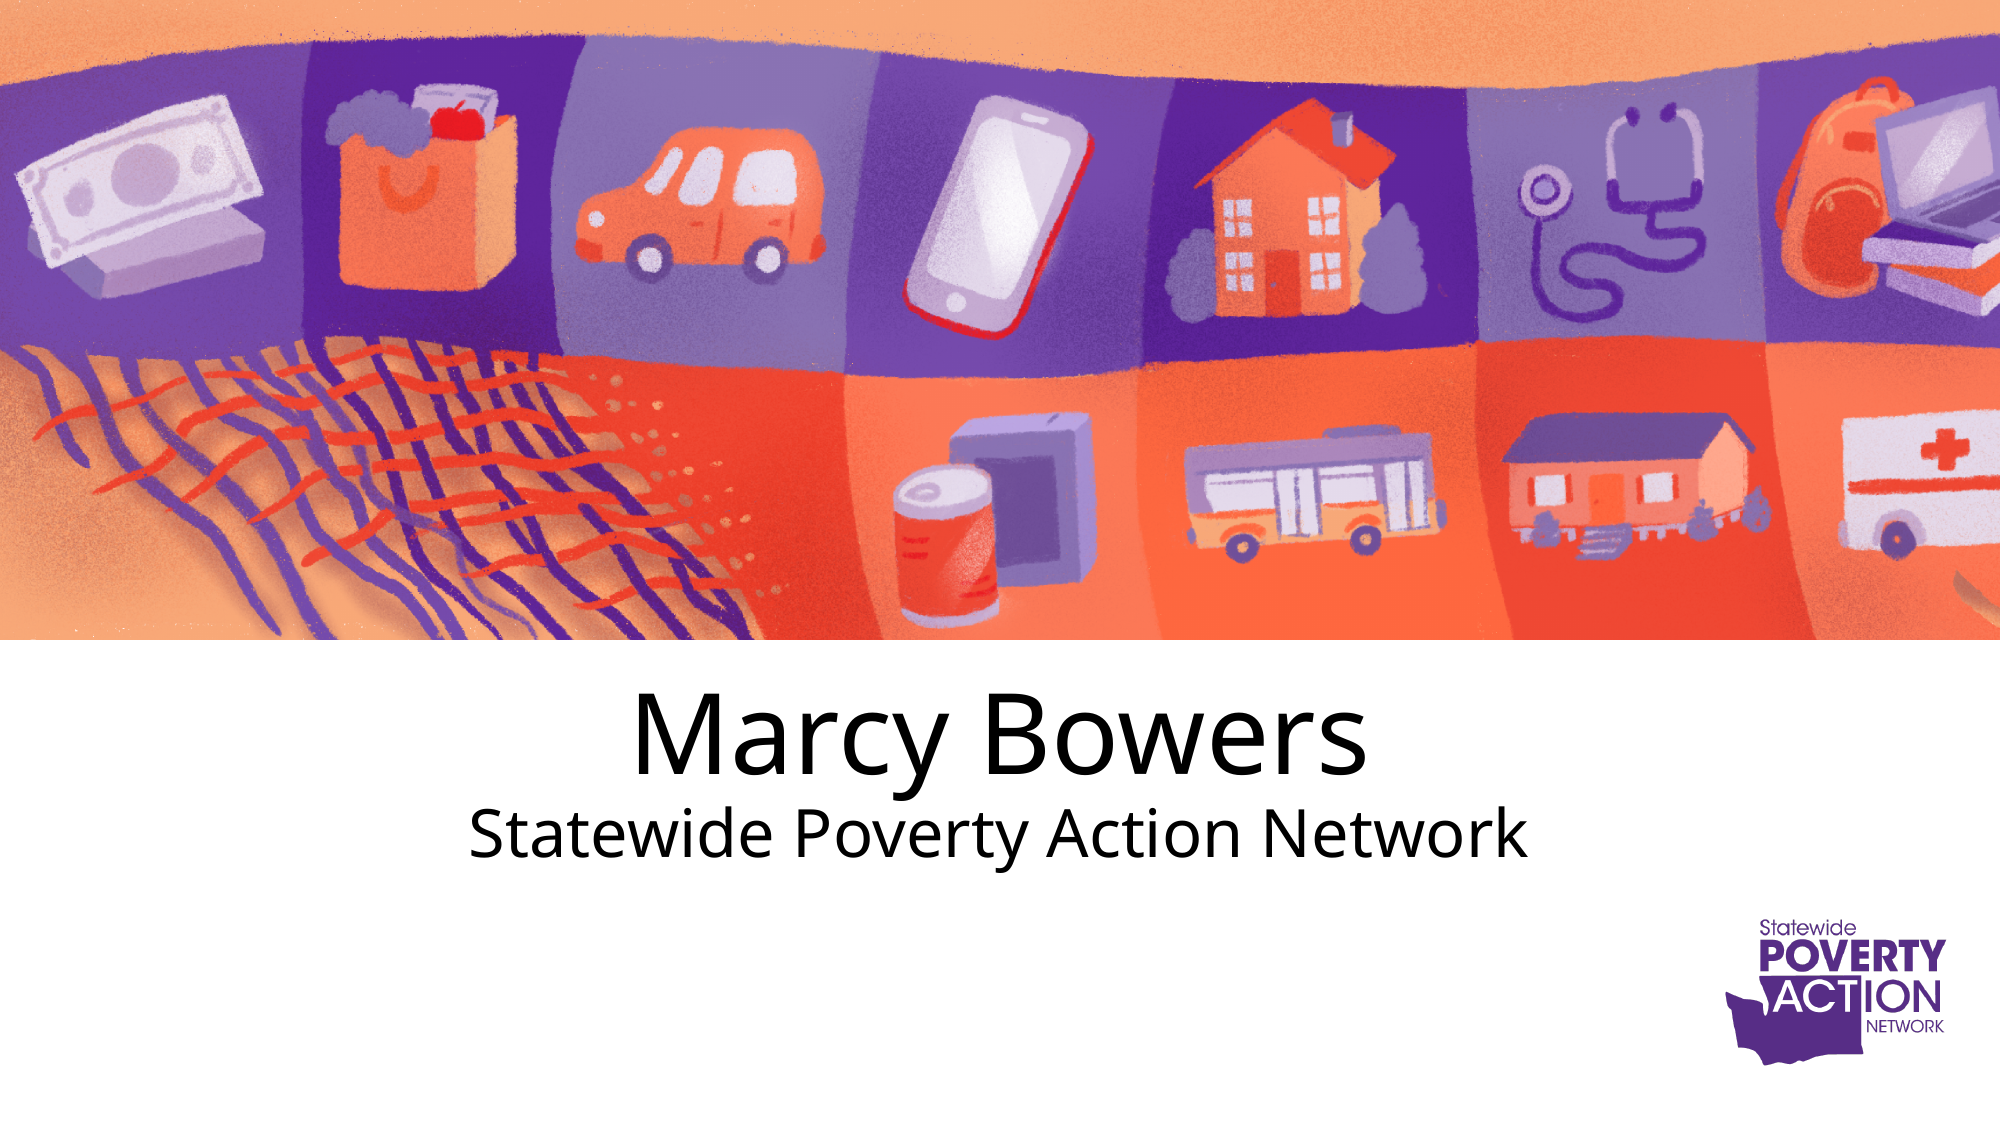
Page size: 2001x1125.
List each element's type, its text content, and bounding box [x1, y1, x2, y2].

title Marcy Bowers Statewide Poverty Action Network [137, 667, 1863, 879]
picture [1716, 907, 1962, 1080]
picture [0, 0, 2000, 640]
